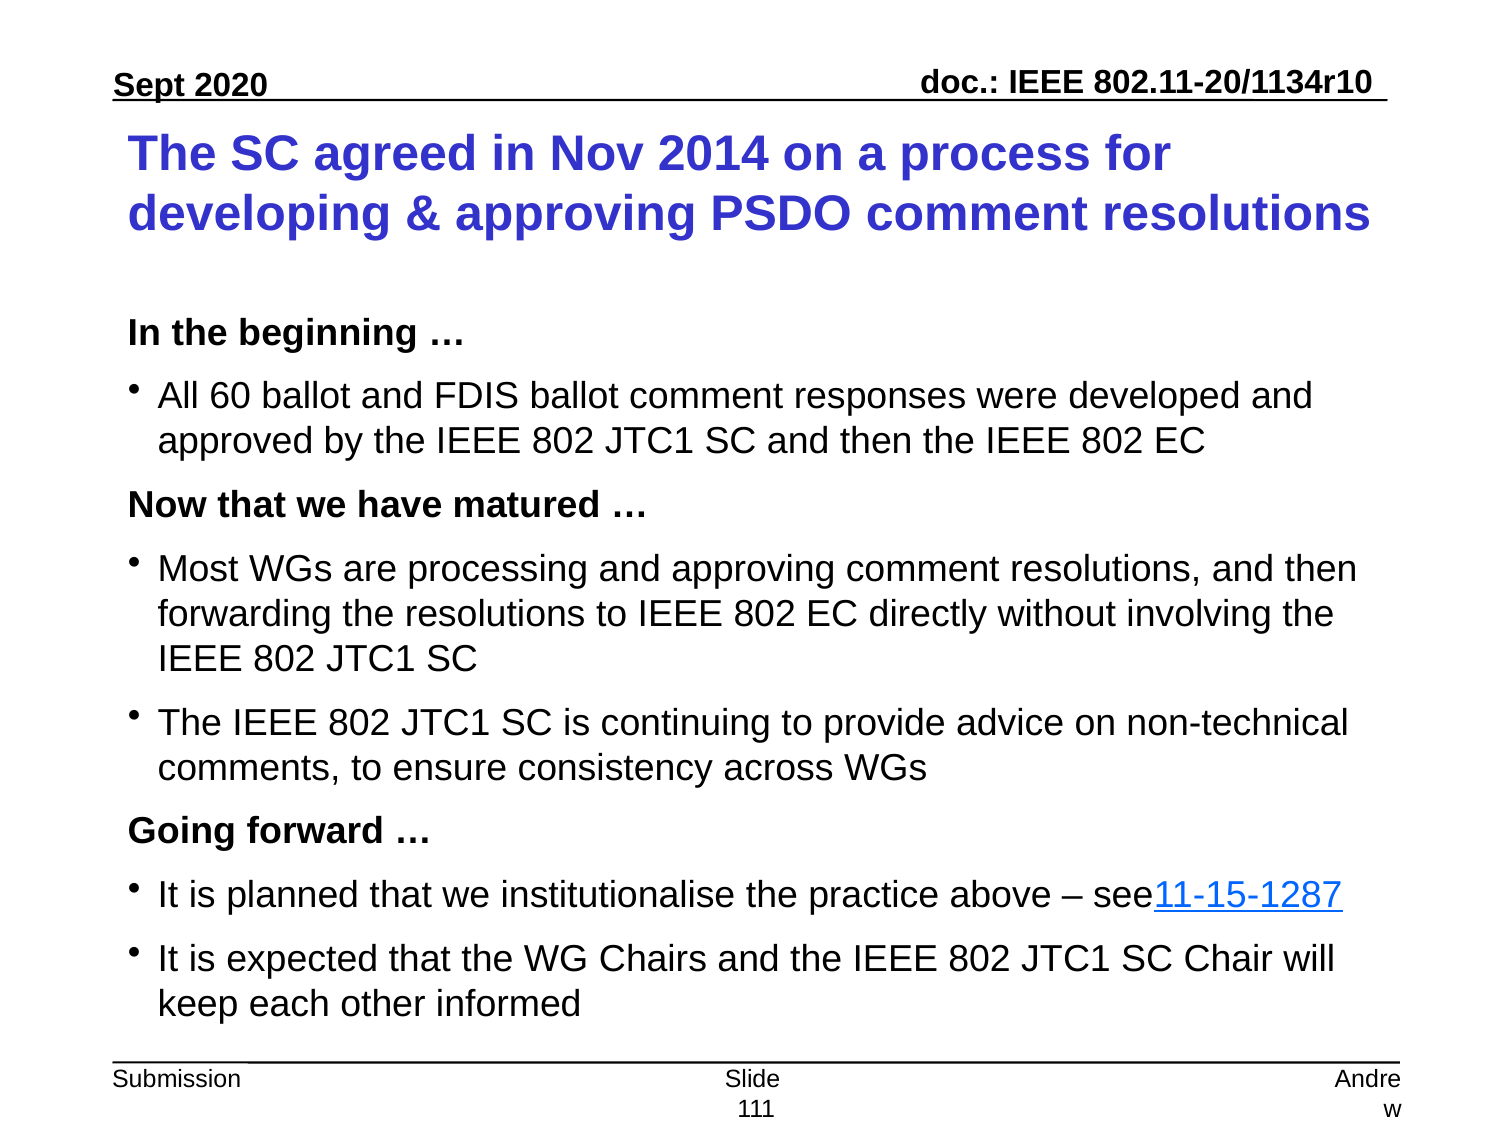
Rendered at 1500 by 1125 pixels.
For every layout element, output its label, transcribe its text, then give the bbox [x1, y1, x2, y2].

list In the beginning … All 60 ballot and FDIS ballot comment responses were developed and approved by the IEEE 802 JTC1 SC and then the IEEE 802 EC Now that we have matured … Most WGs are processing and approving comment resolutions, and then forwarding the resolutions to IEEE 802 EC directly without involving the IEEE 802 JTC1 SC The IEEE 802 JTC1 SC is continuing to provide advice on non-technical comments, to ensure consistency across WGs Going forward … It is planned that we institutionalise the practice above – see11-15-1287 It is expected that the WG Chairs and the IEEE 802 JTC1 SC Chair will keep each other informed [112, 299, 1388, 975]
footer Andrew Myles, Cisco [1320, 1061, 1402, 1093]
title The SC agreed in Nov 2014 on a process for developing & approving PSDO comment resolutions [112, 112, 1388, 288]
slide_number Slide 111 [709, 1061, 803, 1093]
